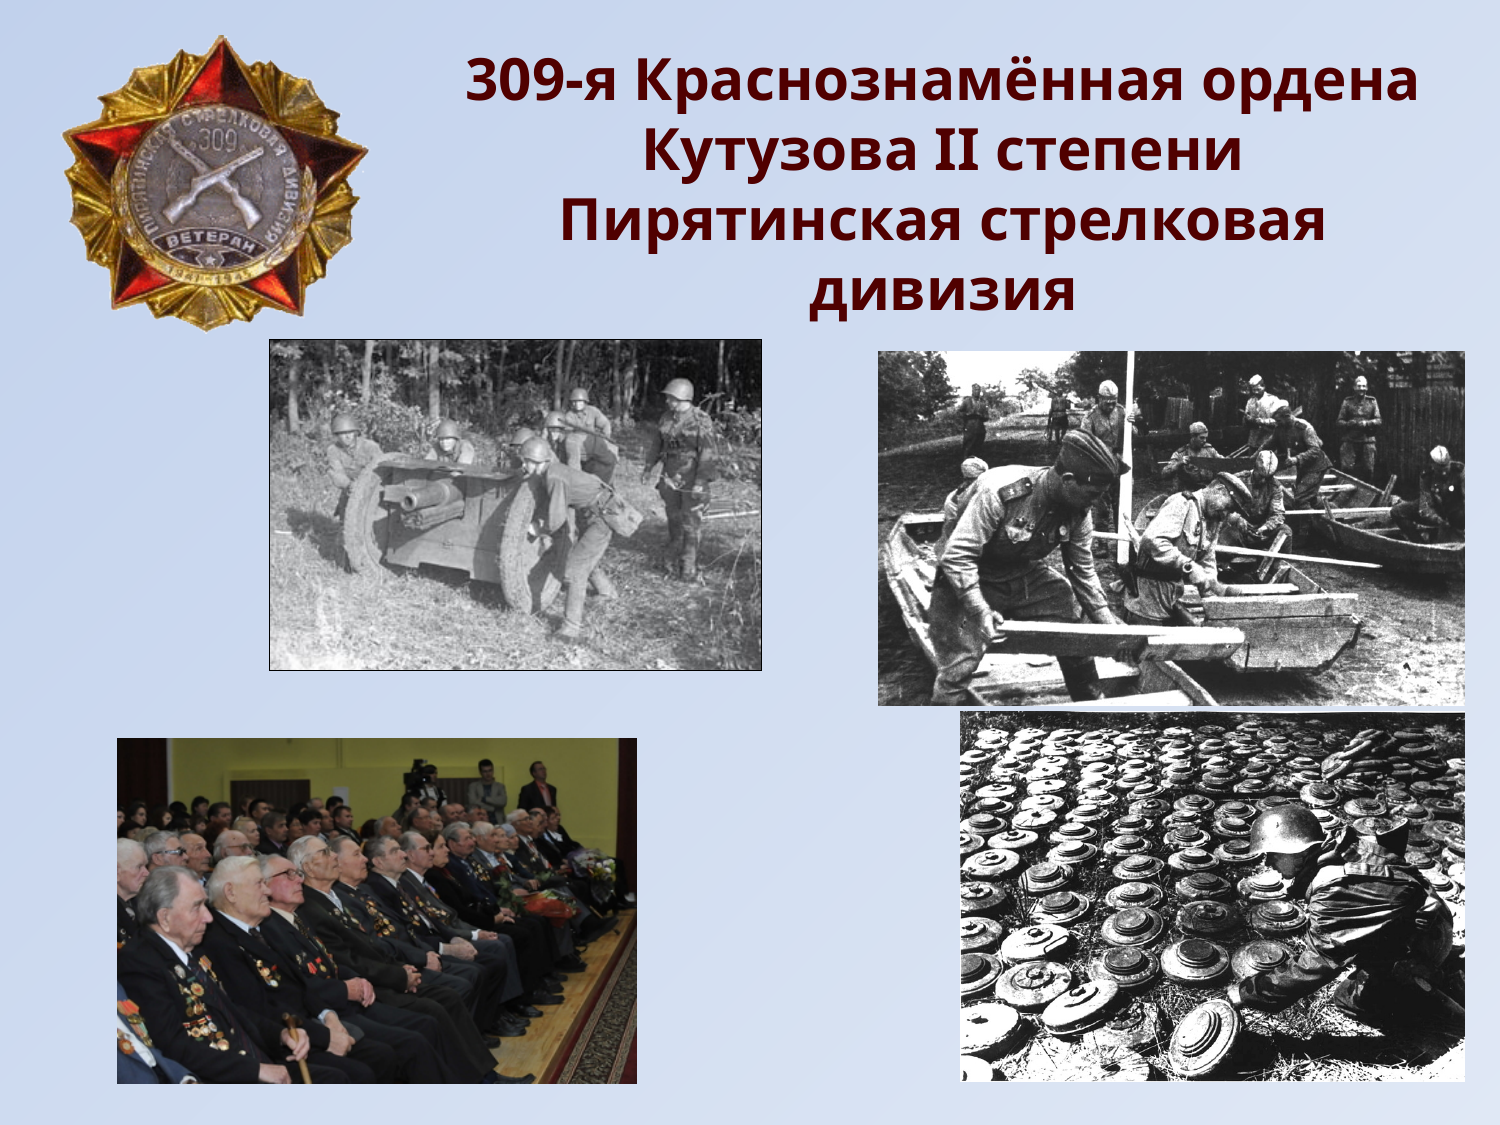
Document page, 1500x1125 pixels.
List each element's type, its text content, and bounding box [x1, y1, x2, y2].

picture [960, 710, 1466, 1083]
picture [269, 339, 762, 671]
picture [58, 34, 372, 334]
picture [878, 351, 1466, 707]
text_box 309-я Краснознамённая ордена Кутузова II степени Пирятинская стрелковая дивизия [445, 35, 1442, 330]
picture [116, 738, 637, 1084]
